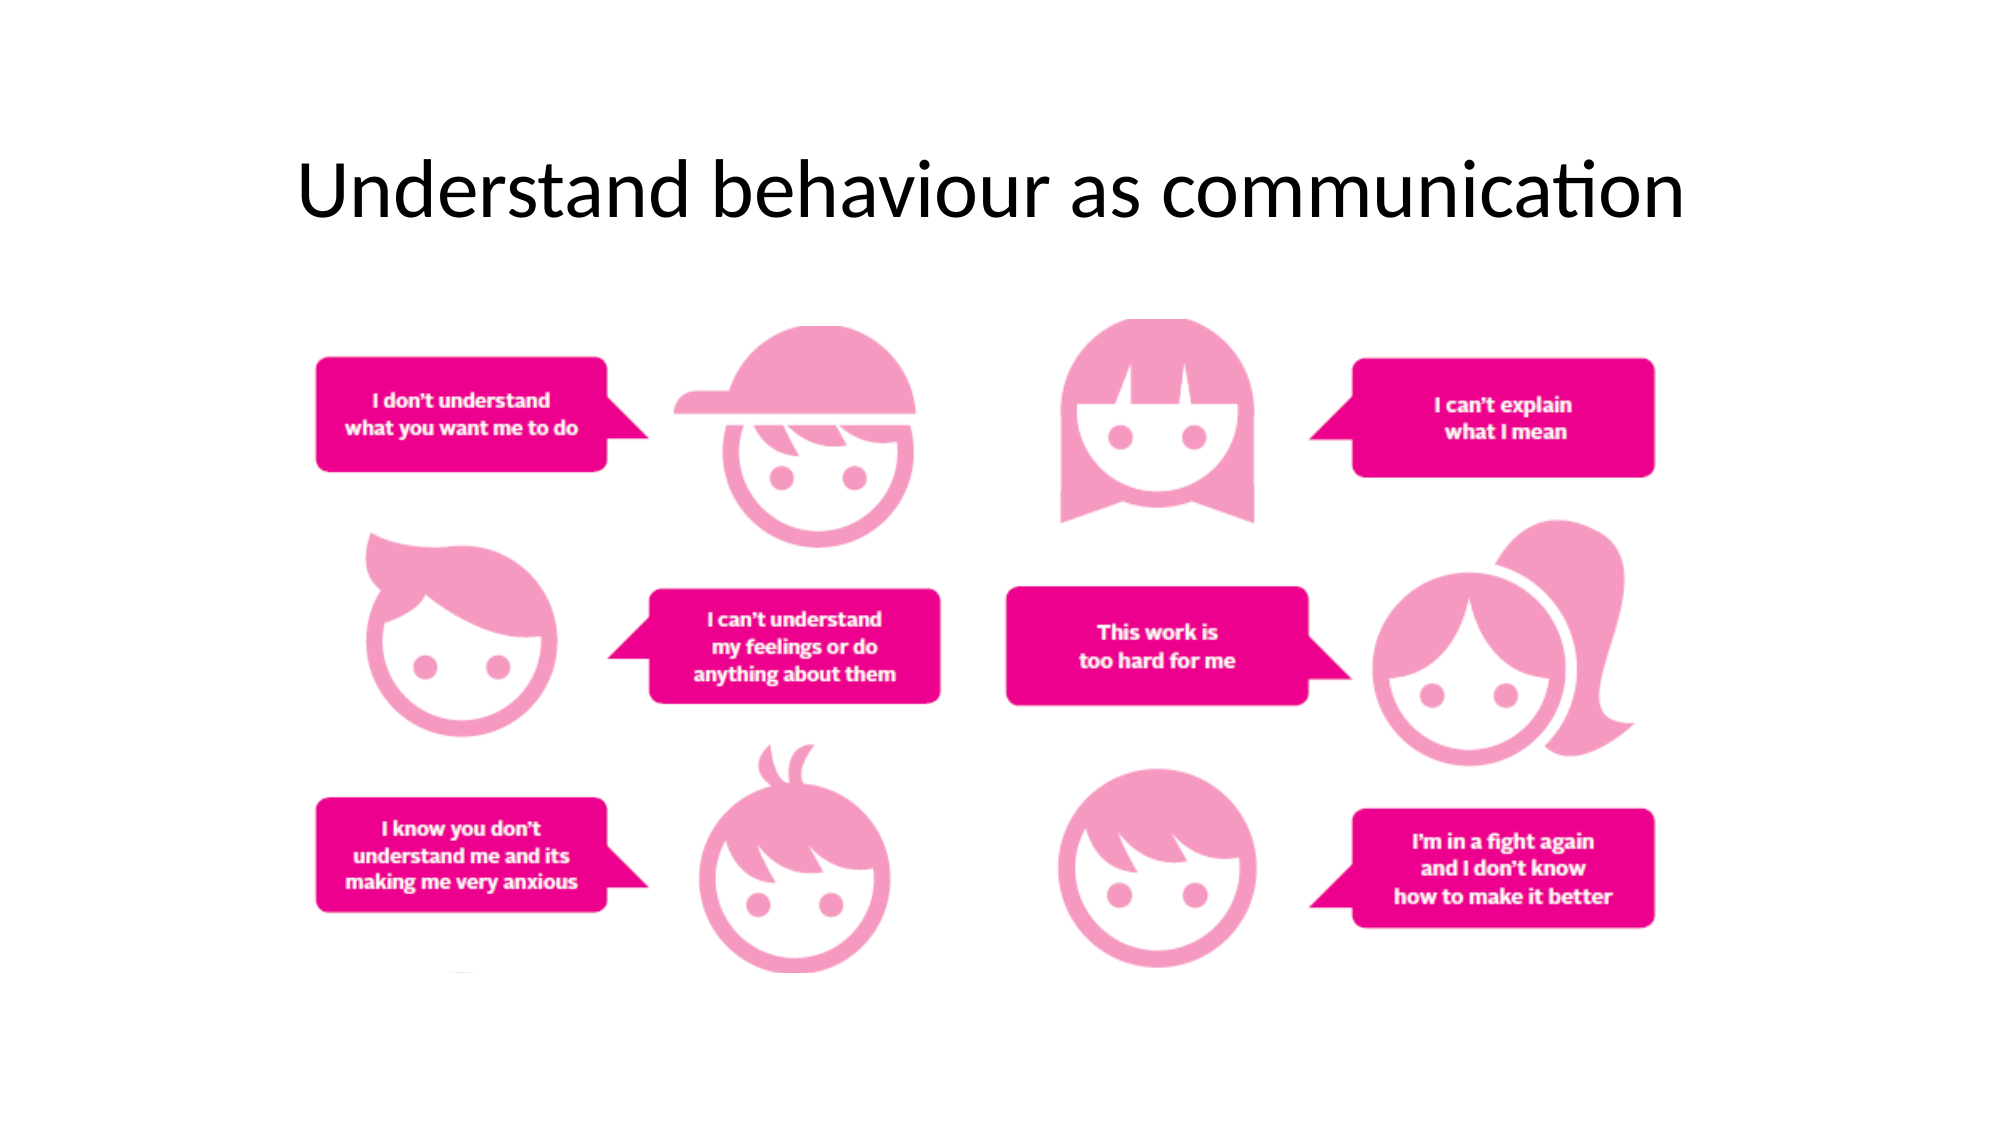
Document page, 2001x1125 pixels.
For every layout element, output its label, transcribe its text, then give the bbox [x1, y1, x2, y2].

title Understand behaviour as communication [279, 90, 1705, 278]
picture [290, 318, 1731, 973]
